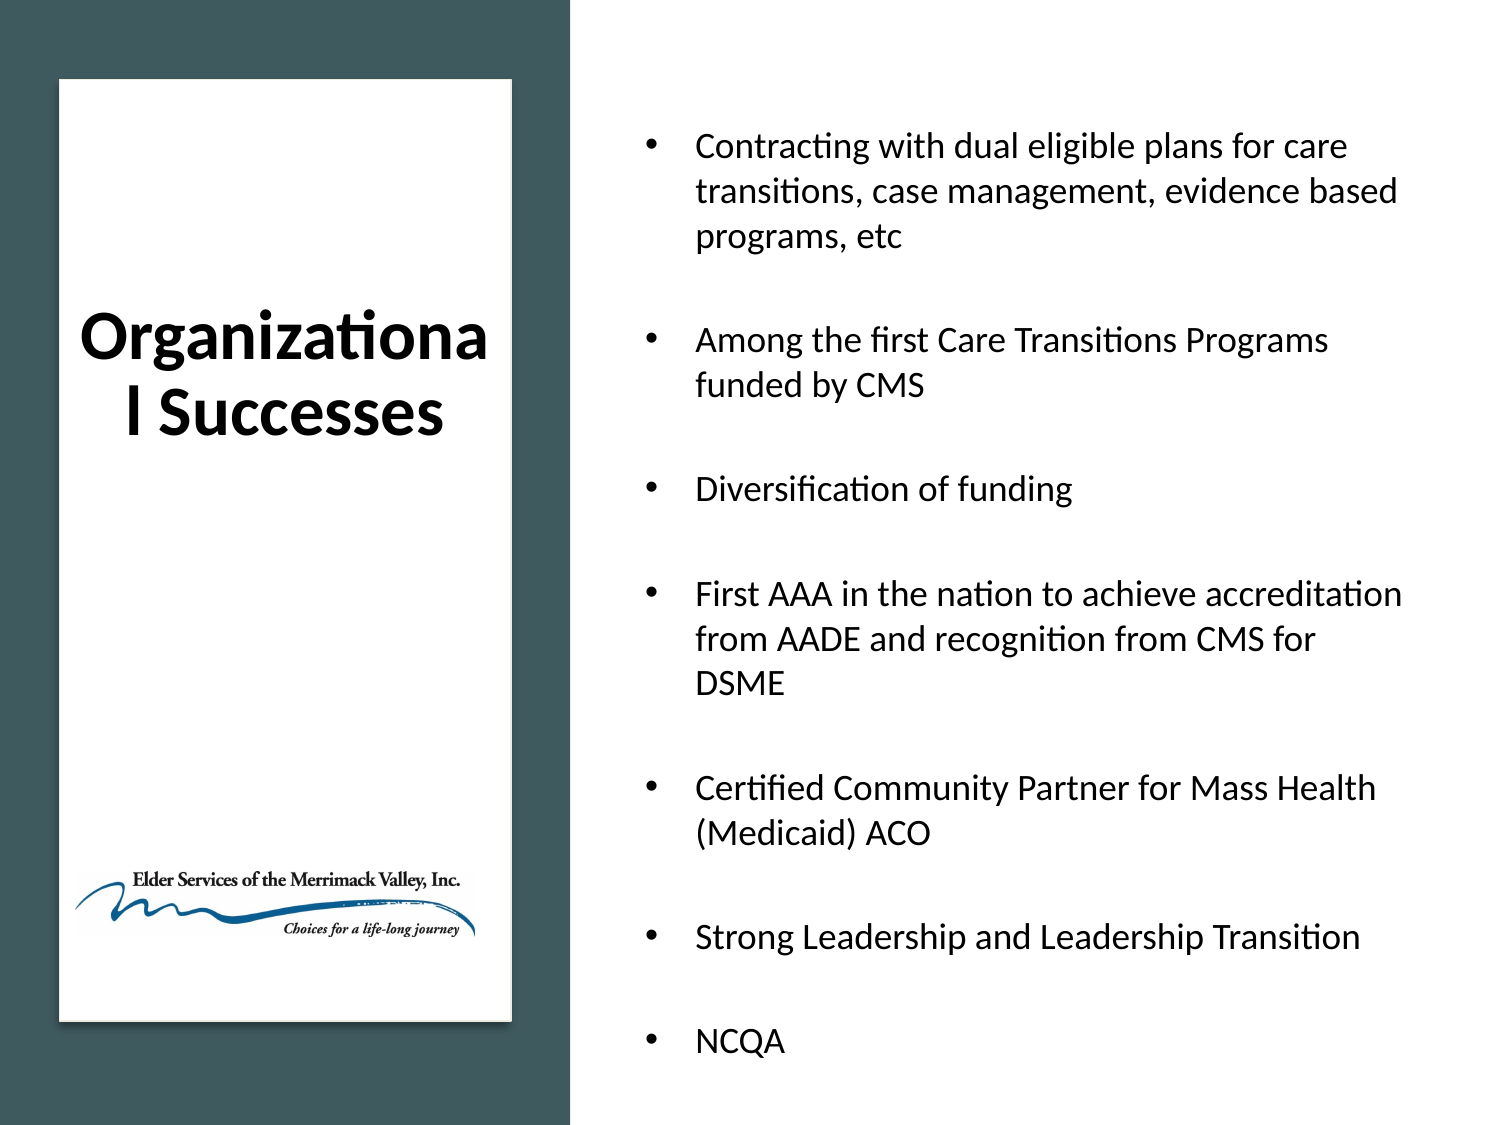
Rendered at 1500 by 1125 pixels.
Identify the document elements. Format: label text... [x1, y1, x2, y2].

list Contracting with dual eligible plans for care transitions, case management, evidence based programs, etc Among the first Care Transitions Programs funded by CMS Diversification of funding First AAA in the nation to achieve accreditation from AADE and recognition from CMS for DSME Certified Community Partner for Mass Health (Medicaid) ACO Strong Leadership and Leadership Transition NCQA [630, 113, 1425, 1075]
text_box [0, 0, 572, 1125]
text_box [58, 77, 513, 1023]
text_box Organizational Successes [59, 236, 511, 512]
picture [74, 871, 476, 937]
